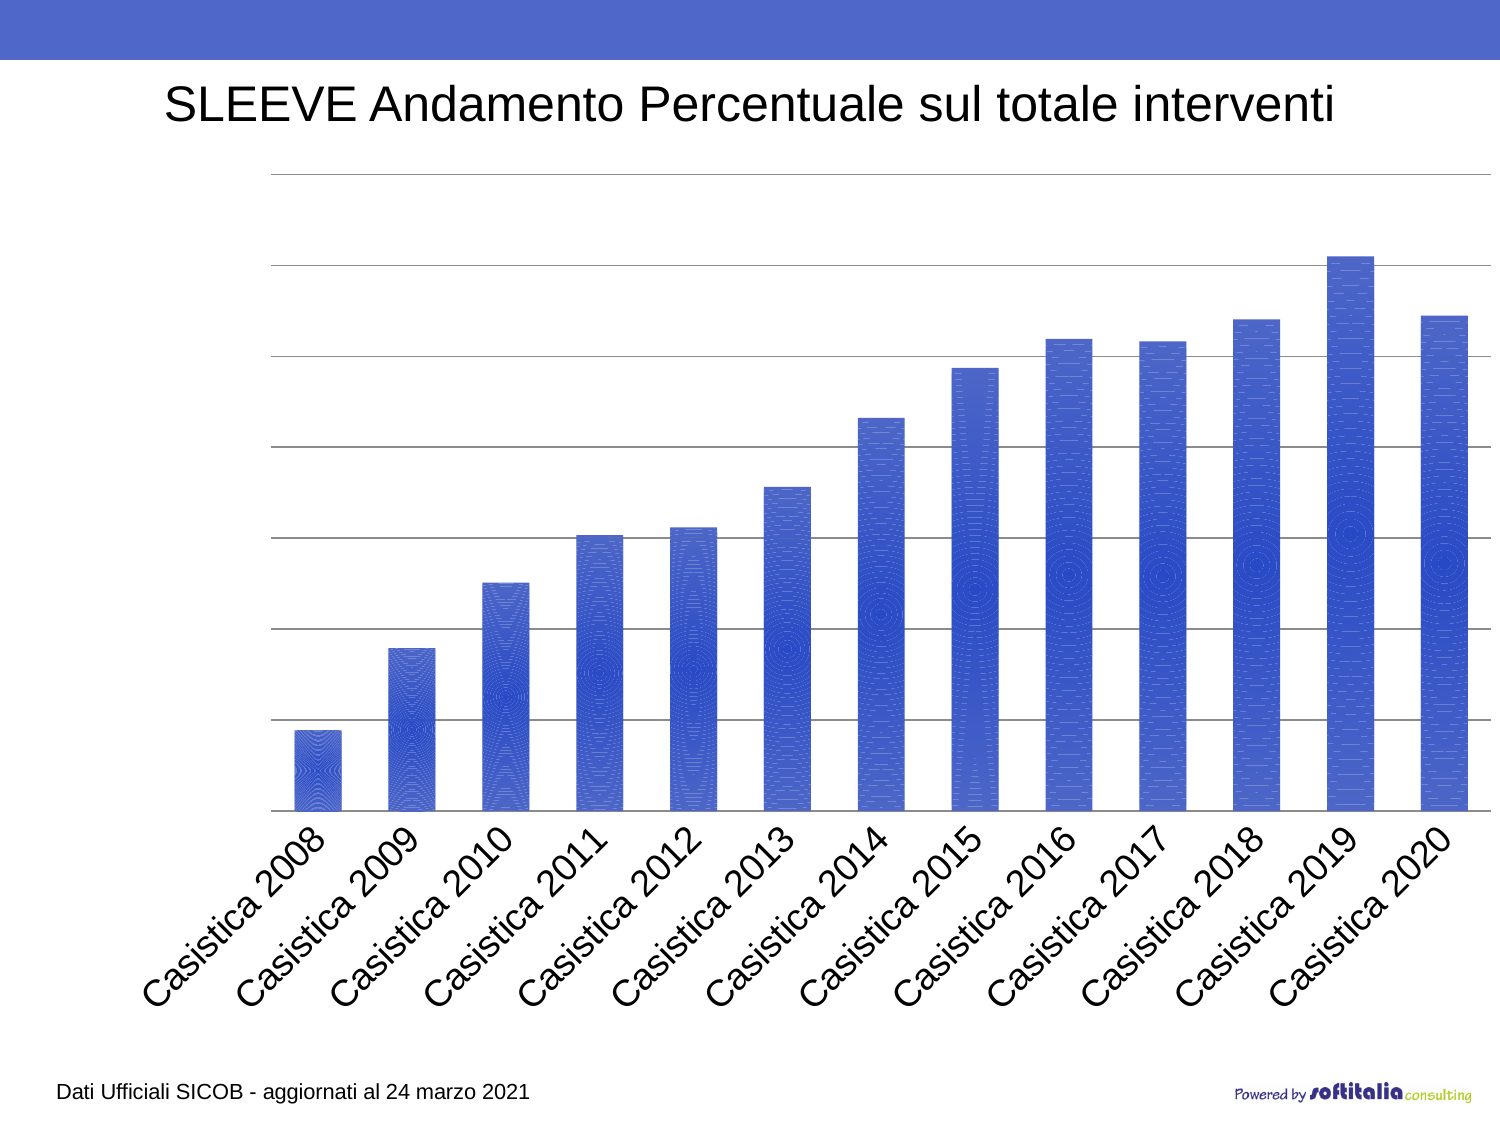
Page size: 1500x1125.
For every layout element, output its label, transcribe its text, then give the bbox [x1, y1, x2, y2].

chart [0, 160, 1500, 1071]
text_box SLEEVE Andamento Percentuale sul totale interventi [0, 40, 1500, 159]
picture [1234, 1082, 1471, 1103]
